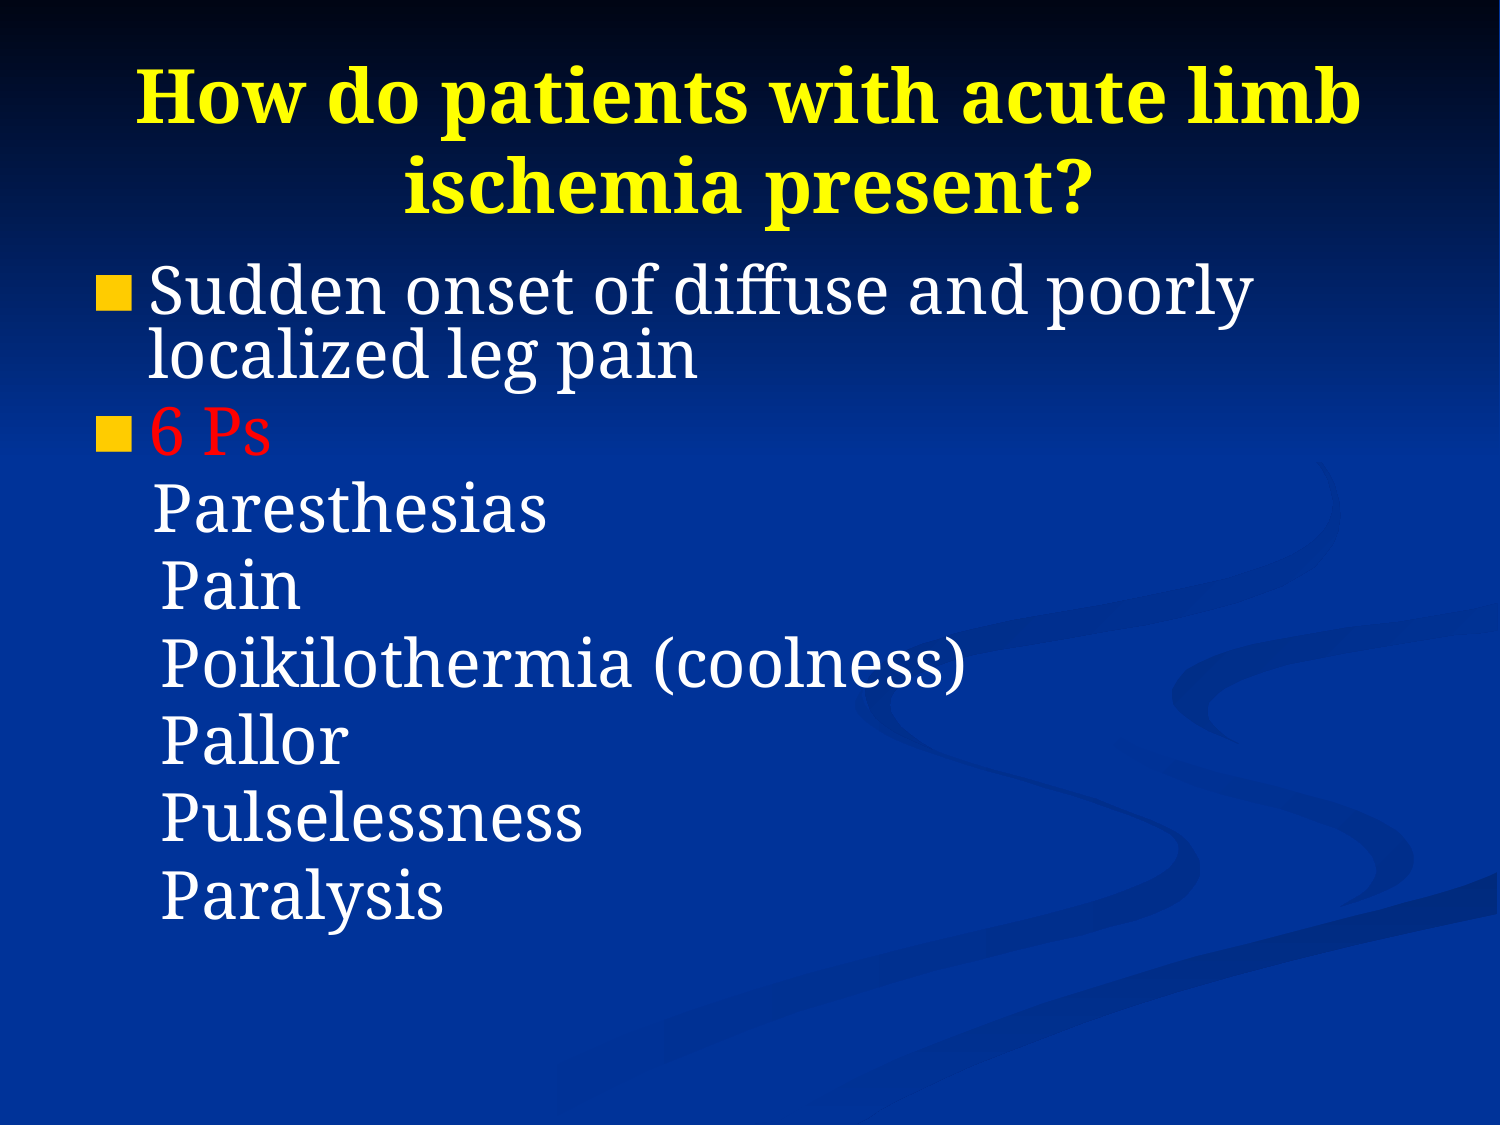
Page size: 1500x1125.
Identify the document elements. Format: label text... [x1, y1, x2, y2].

title How do patients with acute limb ischemia present? [75, 37, 1425, 241]
list Sudden onset of diffuse and poorly localized leg pain 6 Ps Paresthesias Pain Poikilothermia (coolness) Pallor Pulselessness Paralysis [76, 255, 1427, 1033]
